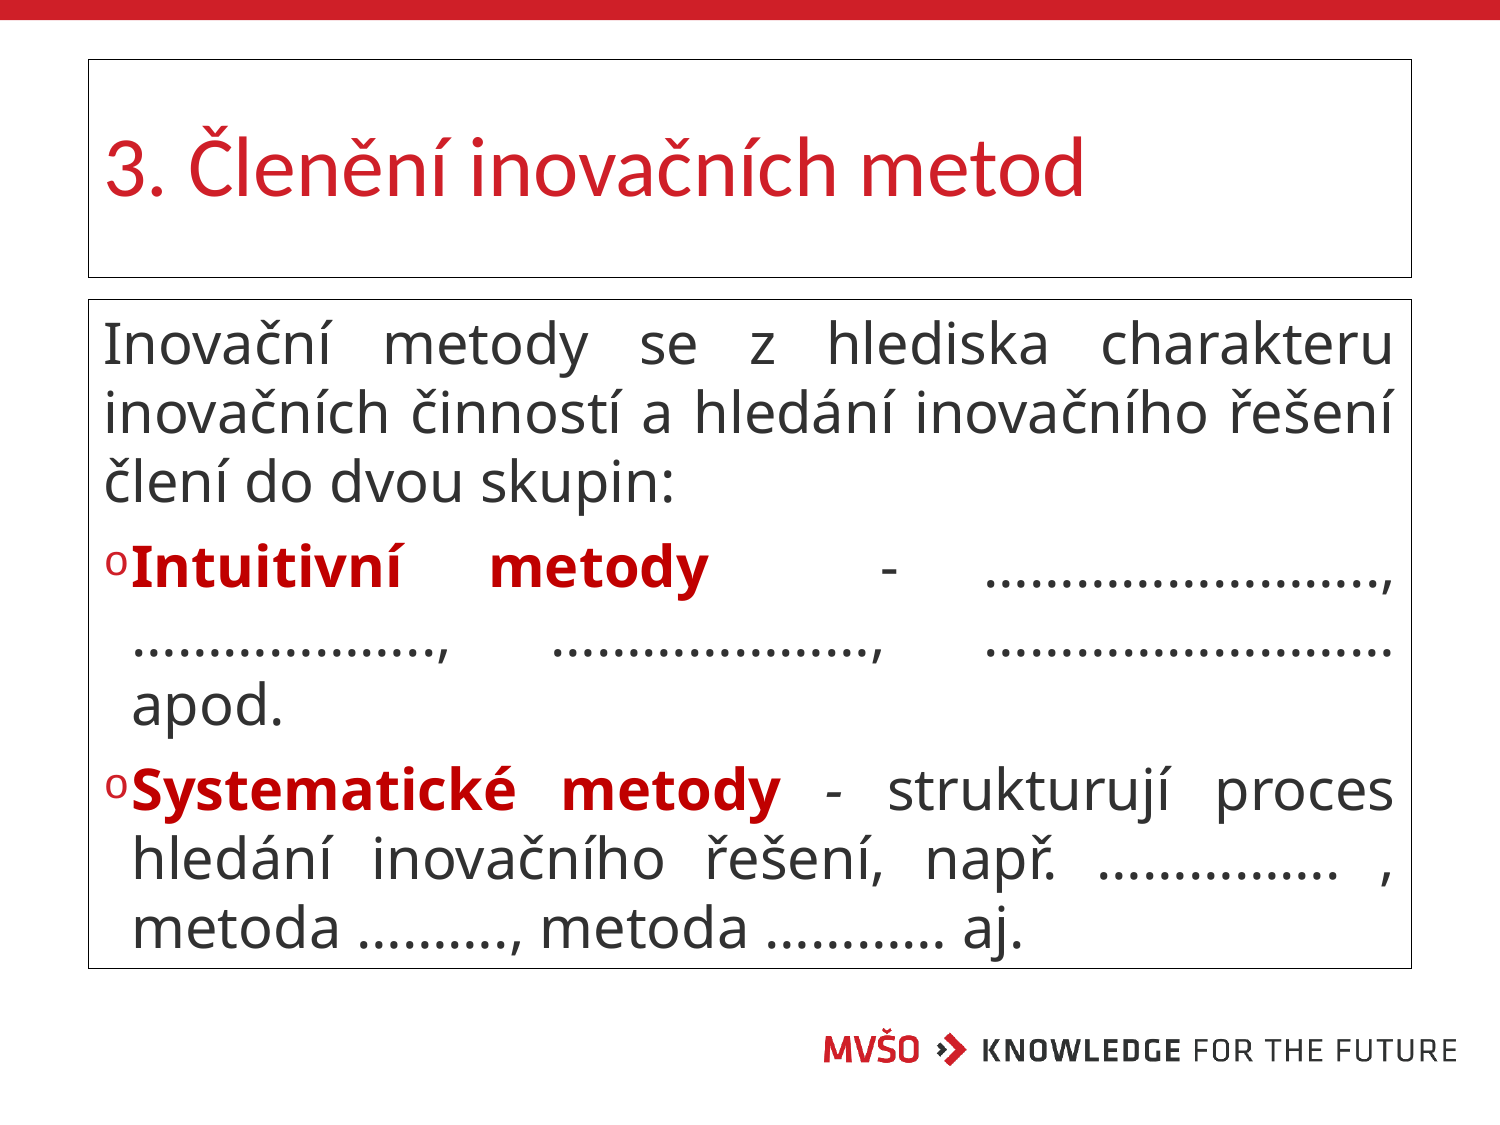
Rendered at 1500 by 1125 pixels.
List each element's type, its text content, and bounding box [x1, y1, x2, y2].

list Inovační metody se z hlediska charakteru inovačních činností a hledání inovačního řešení člení do dvou skupin: Intuitivní metody - …………………….., ……………….., …………………, ……………………… apod. Systematické metody - strukturují proces hledání inovačního řešení, např. ……………. , metoda ………., metoda ………… aj. [88, 299, 1412, 969]
title 3. Členění inovačních metod [88, 59, 1412, 278]
picture [824, 1028, 1456, 1066]
